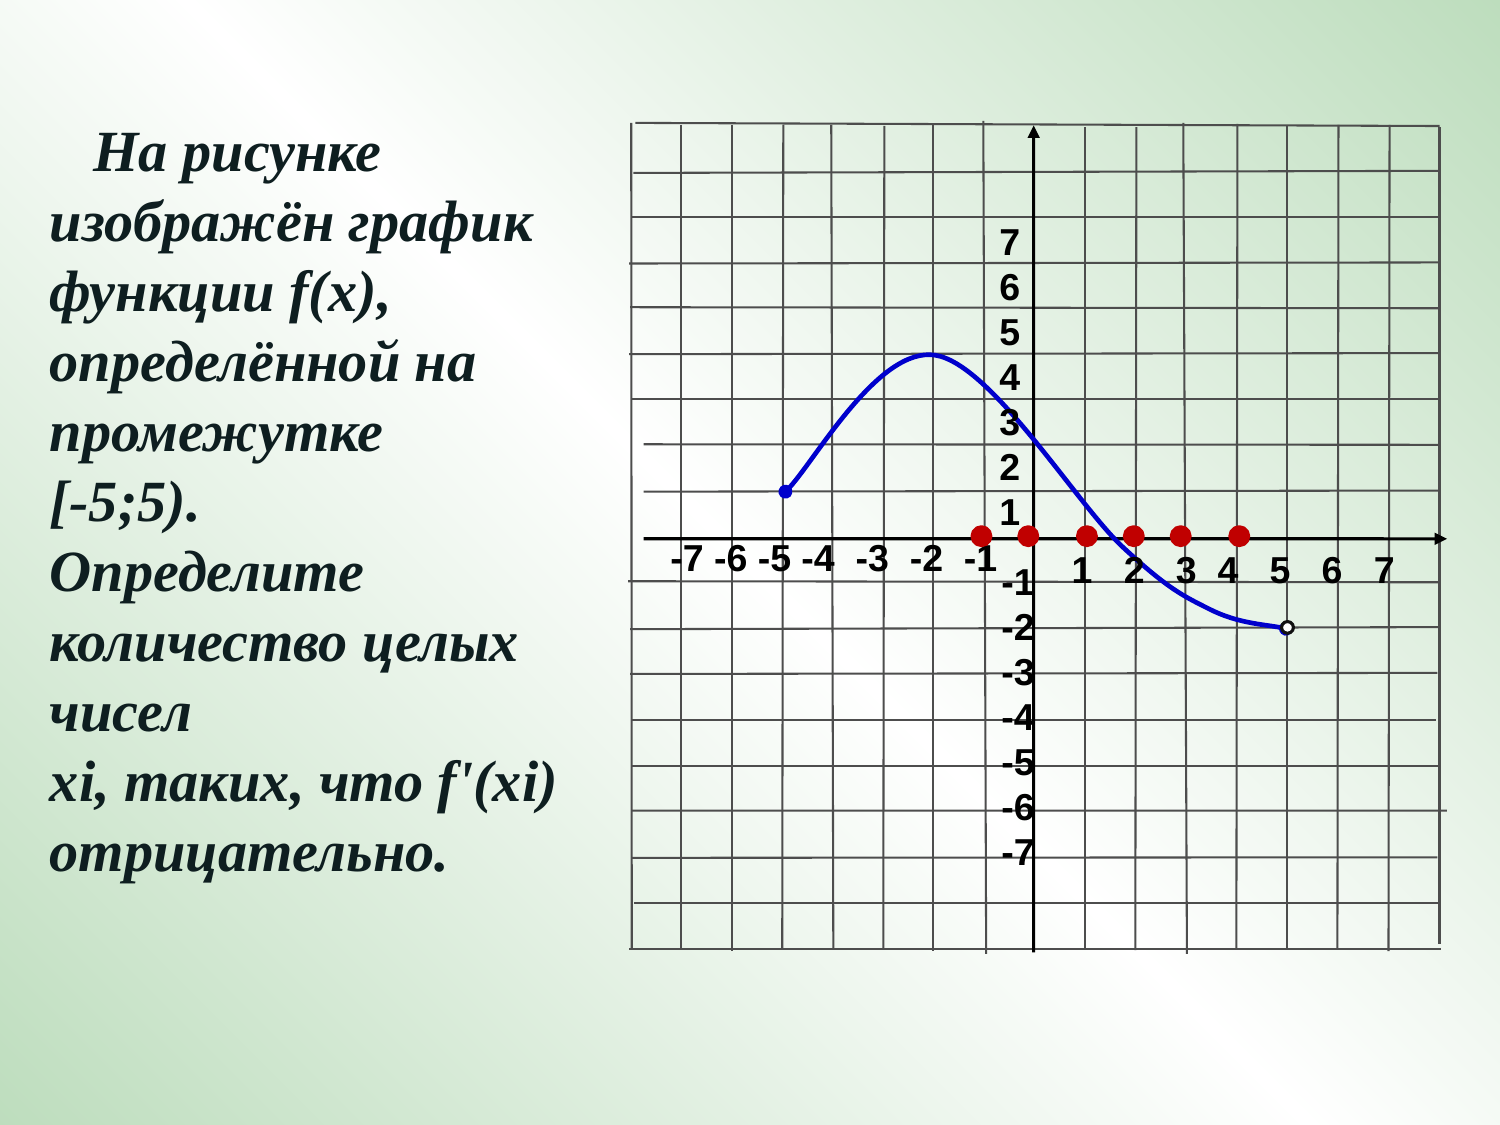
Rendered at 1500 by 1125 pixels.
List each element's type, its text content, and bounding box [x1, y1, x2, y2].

text_box На рисунке изображён график функции f(x), определённой на промежутке [-5;5). Определите количество целых чисел хi, таких, что f'(xi) отрицательно. [35, 105, 610, 890]
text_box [627, 120, 1447, 955]
